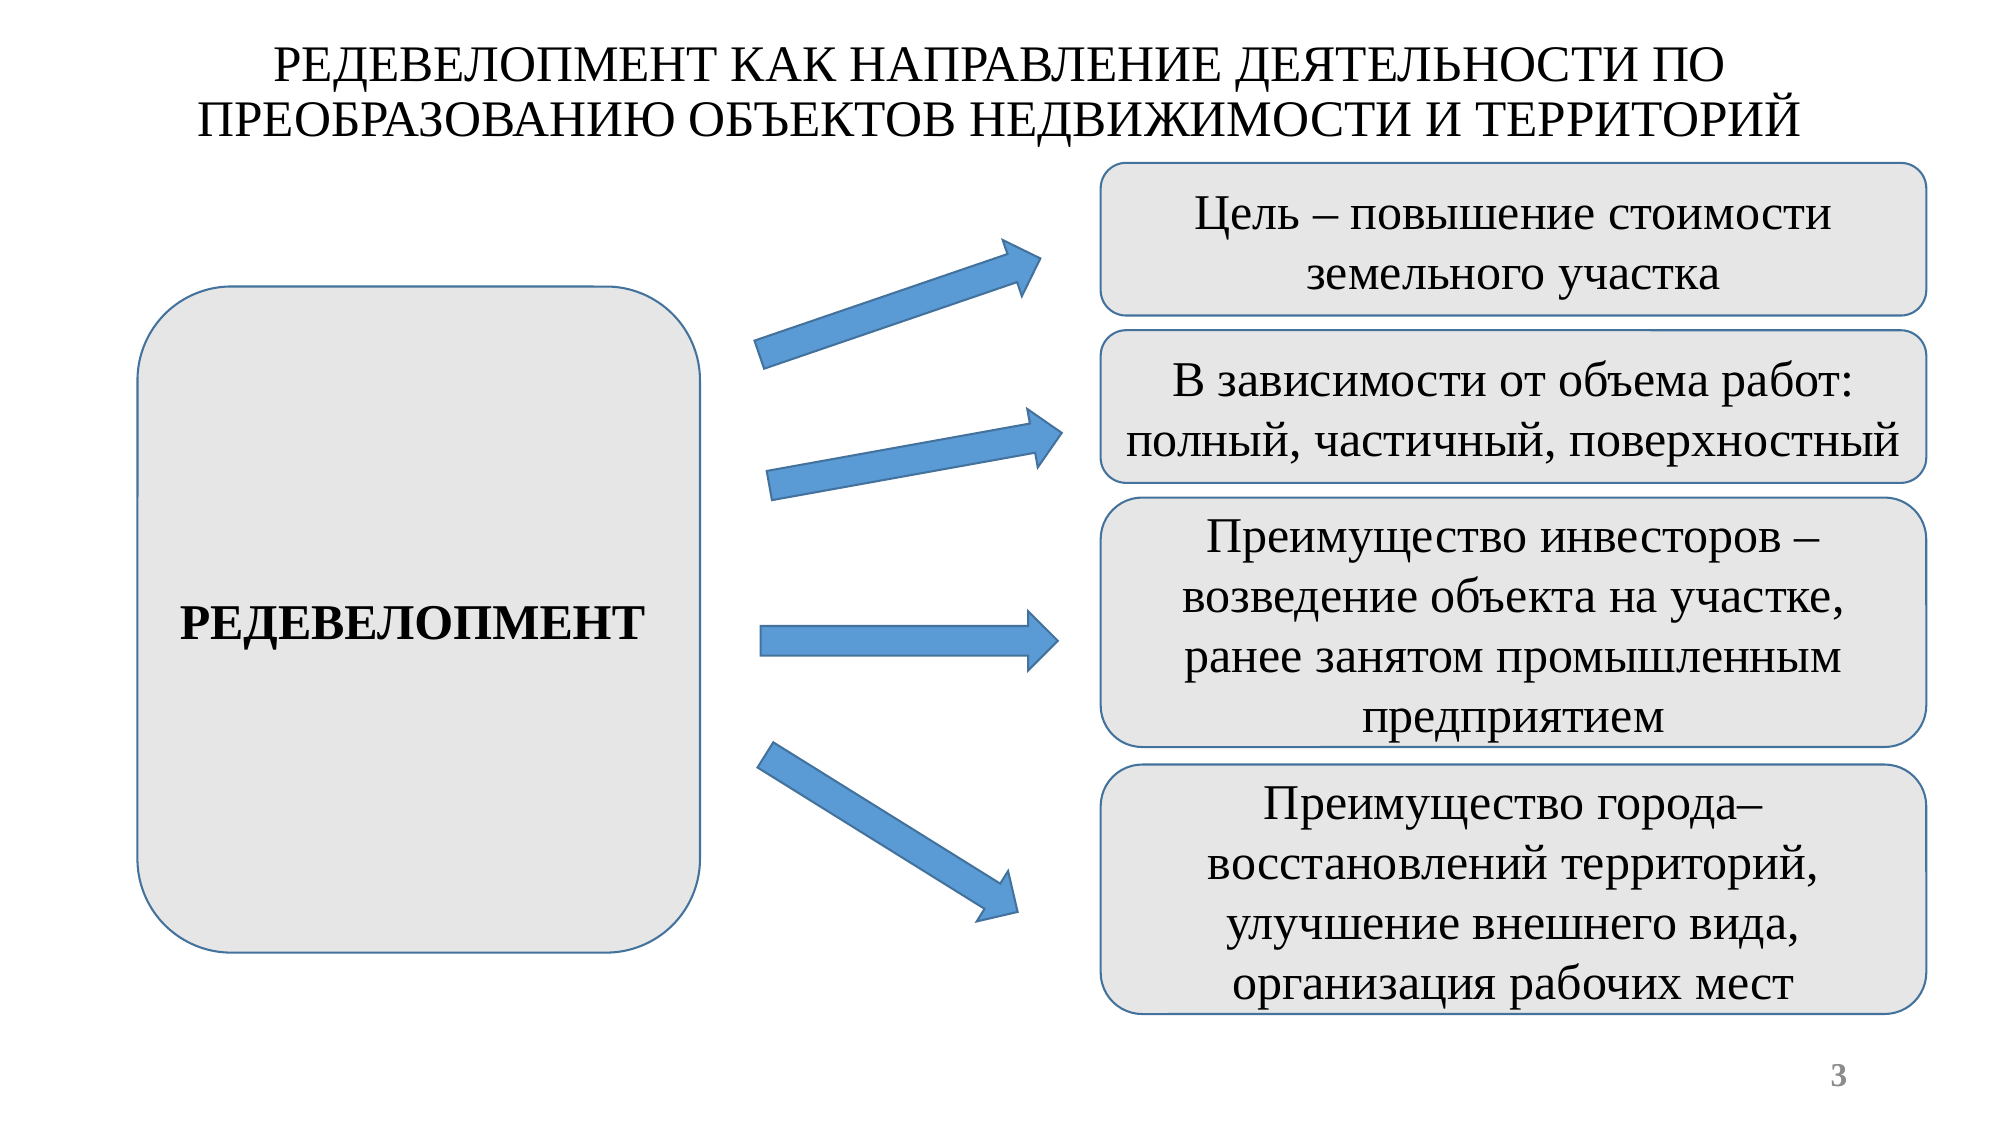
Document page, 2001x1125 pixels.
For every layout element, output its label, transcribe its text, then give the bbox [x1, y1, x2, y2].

text_box [759, 608, 1060, 674]
text_box Преимущество инвесторов – возведение объекта на участке, ранее занятом промышленным предприятием [1099, 496, 1928, 749]
text_box РЕДЕВЕЛОПМЕНТ [136, 285, 702, 954]
text_box В зависимости от объема работ: полный, частичный, поверхностный [1099, 329, 1928, 484]
text_box [765, 406, 1064, 502]
text_box Преимущество города– восстановлений территорий, улучшение внешнего вида, организация рабочих мест [1099, 763, 1928, 1016]
text_box [753, 237, 1042, 370]
title РЕДЕВЕЛОПМЕНТ КАК НАПРАВЛЕНИЕ ДЕЯТЕЛЬНОСТИ ПО ПРЕОБРАЗОВАНИЮ ОБЪЕКТОВ НЕДВИЖИМОСТИ И ТЕРРИТОРИЙ [137, 11, 1863, 174]
text_box [756, 740, 1019, 924]
slide_number 3 [1412, 1042, 1863, 1103]
text_box Цель – повышение стоимости земельного участка [1099, 161, 1928, 317]
